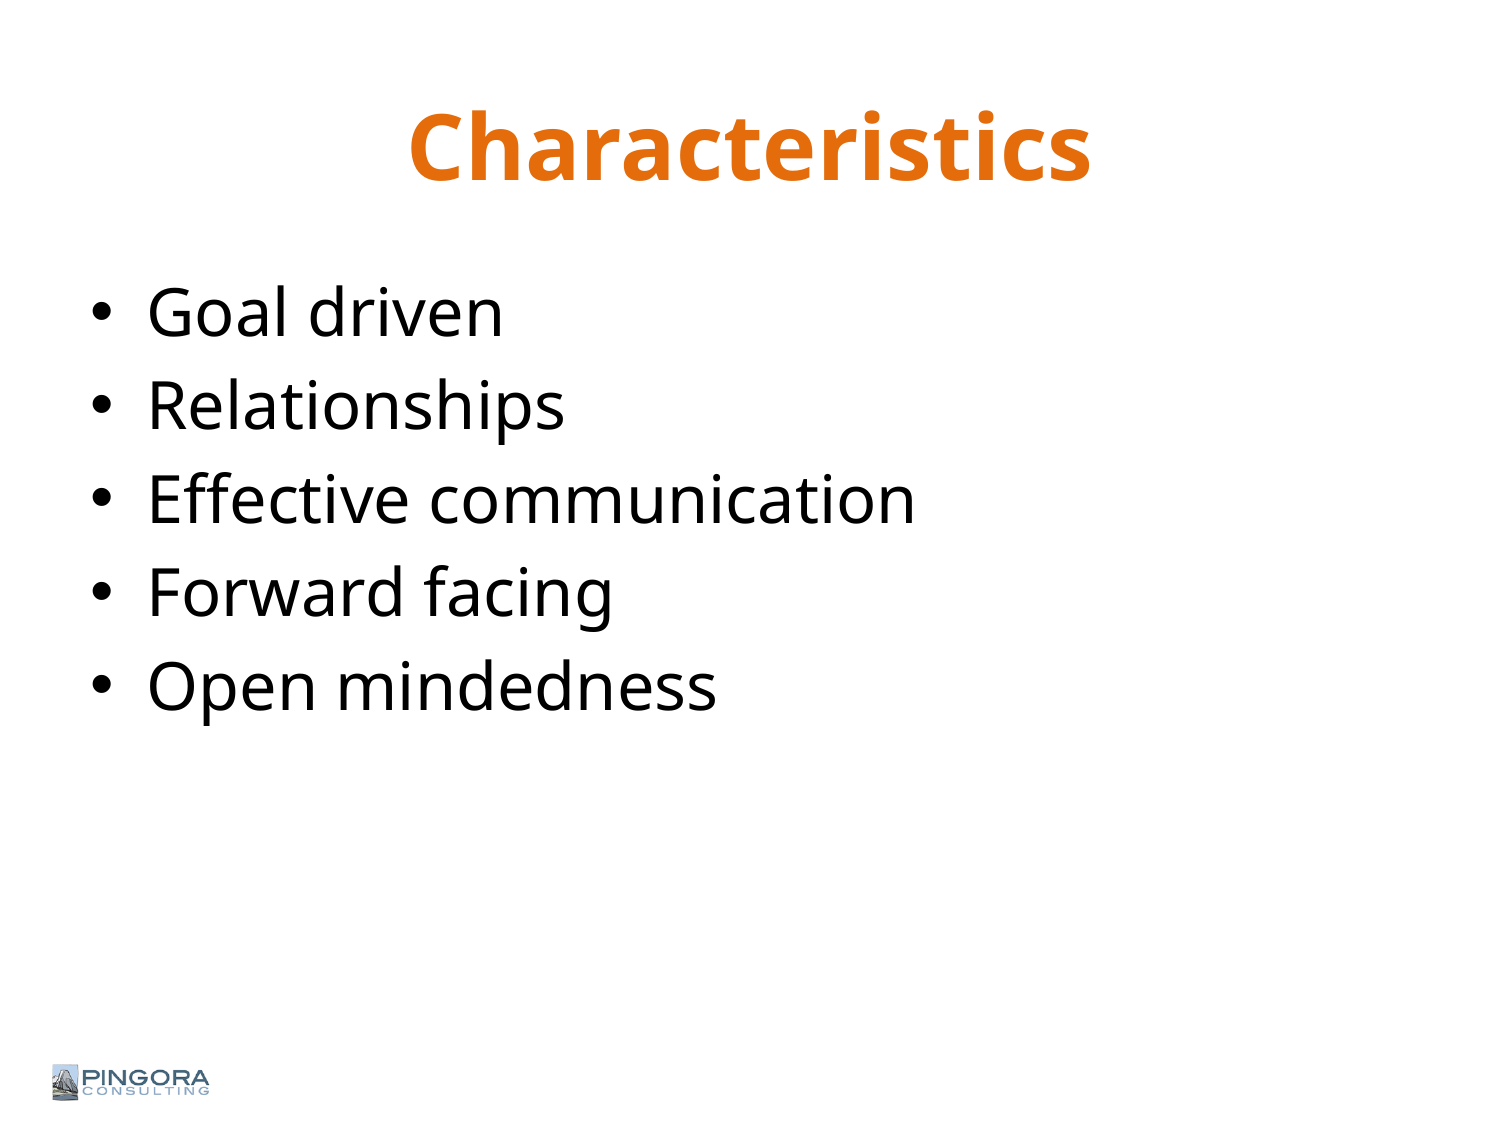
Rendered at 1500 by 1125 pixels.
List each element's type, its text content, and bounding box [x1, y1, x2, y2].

picture [49, 1046, 211, 1102]
list Goal driven Relationships Effective communication Forward facing Open mindedness [75, 262, 1425, 1005]
title Characteristics [75, 42, 1425, 246]
